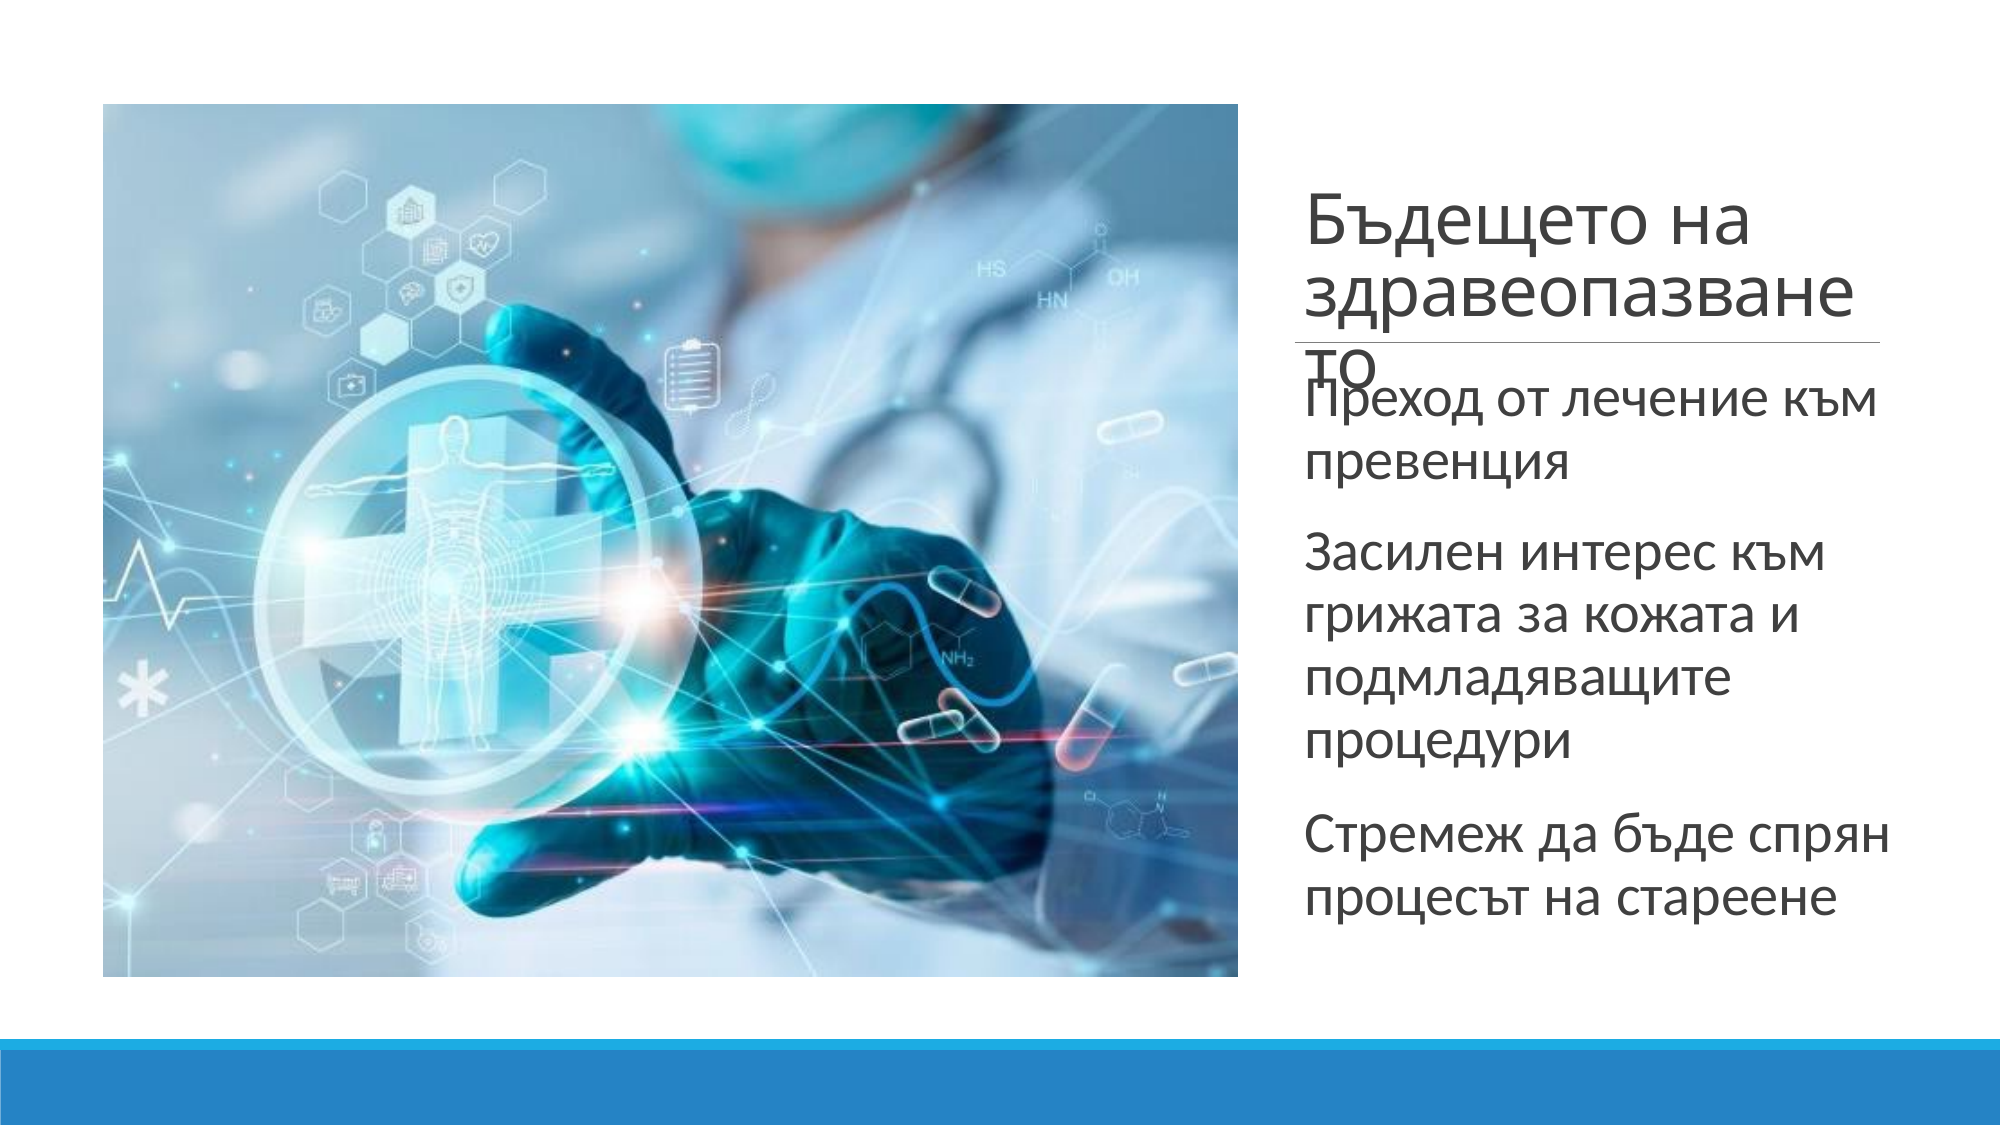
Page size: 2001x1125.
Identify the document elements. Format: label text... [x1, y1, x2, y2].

text_box Преход от лечение към превенция Засилен интерес към грижата за кожата и подмладяващите процедури Стремеж да бъде спрян процесът на стареене [1302, 355, 1895, 928]
title Бъдещето на здравеопазването [192, 47, 1880, 403]
picture [103, 104, 1238, 977]
text_box [0, 1039, 2000, 1050]
